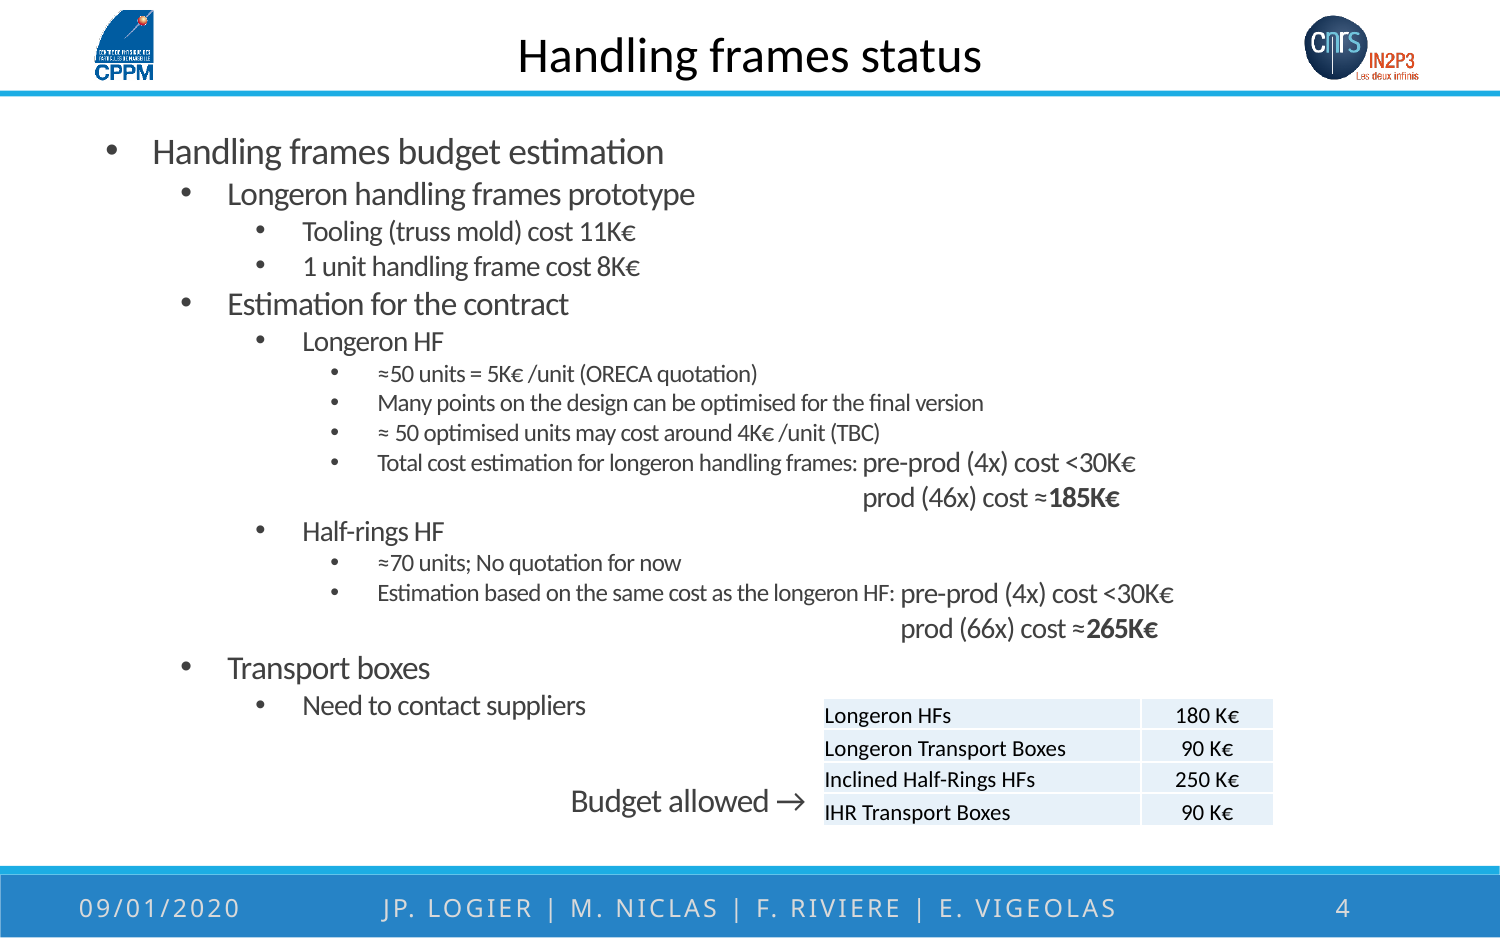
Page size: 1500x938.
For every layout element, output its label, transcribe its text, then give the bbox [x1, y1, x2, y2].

picture [1286, 8, 1427, 87]
table_cell 90 K€ [1142, 730, 1273, 761]
text_box Handling frames budget estimation Longeron handling frames prototype Tooling (truss mold) cost 11K€ 1 unit handling frame cost 8K€ Estimation for the contract Longeron HF ≈50 units = 5K€ /unit (ORECA quotation) Many points on the design can be optimised for the final version ≈ 50 optimised units may cost around 4K€ /unit (TBC) Total cost estimation for longeron handling frames: Half-rings HF ≈70 units; No quotation for now Estimation based on the same cost as the longeron HF: Transport boxes Need to contact suppliers [90, 119, 1405, 729]
table_cell IHR Transport Boxes [824, 794, 1140, 825]
text_box pre-prod (4x) cost <30K€ prod (46x) cost ≈185K€ [847, 436, 1250, 521]
text_box Budget allowed → [480, 772, 822, 827]
text_box [0, 89, 91, 98]
table_cell Longeron Transport Boxes [824, 730, 1140, 761]
table_header Longeron HFs [824, 699, 1140, 728]
table_header 180 K€ [1142, 699, 1273, 728]
text_box JP. Logier | M. Niclas | F. RIVIERE | E. Vigeolas [255, 885, 1250, 930]
text_box [162, 89, 1500, 98]
text_box 4 [1320, 885, 1500, 934]
table_cell Inclined Half-Rings HFs [824, 763, 1140, 792]
text_box pre-prod (4x) cost <30K€ prod (66x) cost ≈265K€ [885, 566, 1288, 652]
table_cell 250 K€ [1142, 763, 1273, 792]
table_cell 90 K€ [1142, 794, 1273, 825]
text_box 09/01/2020 [64, 885, 255, 930]
text_box Handling frames status [166, 14, 1284, 90]
picture [90, 1, 159, 92]
